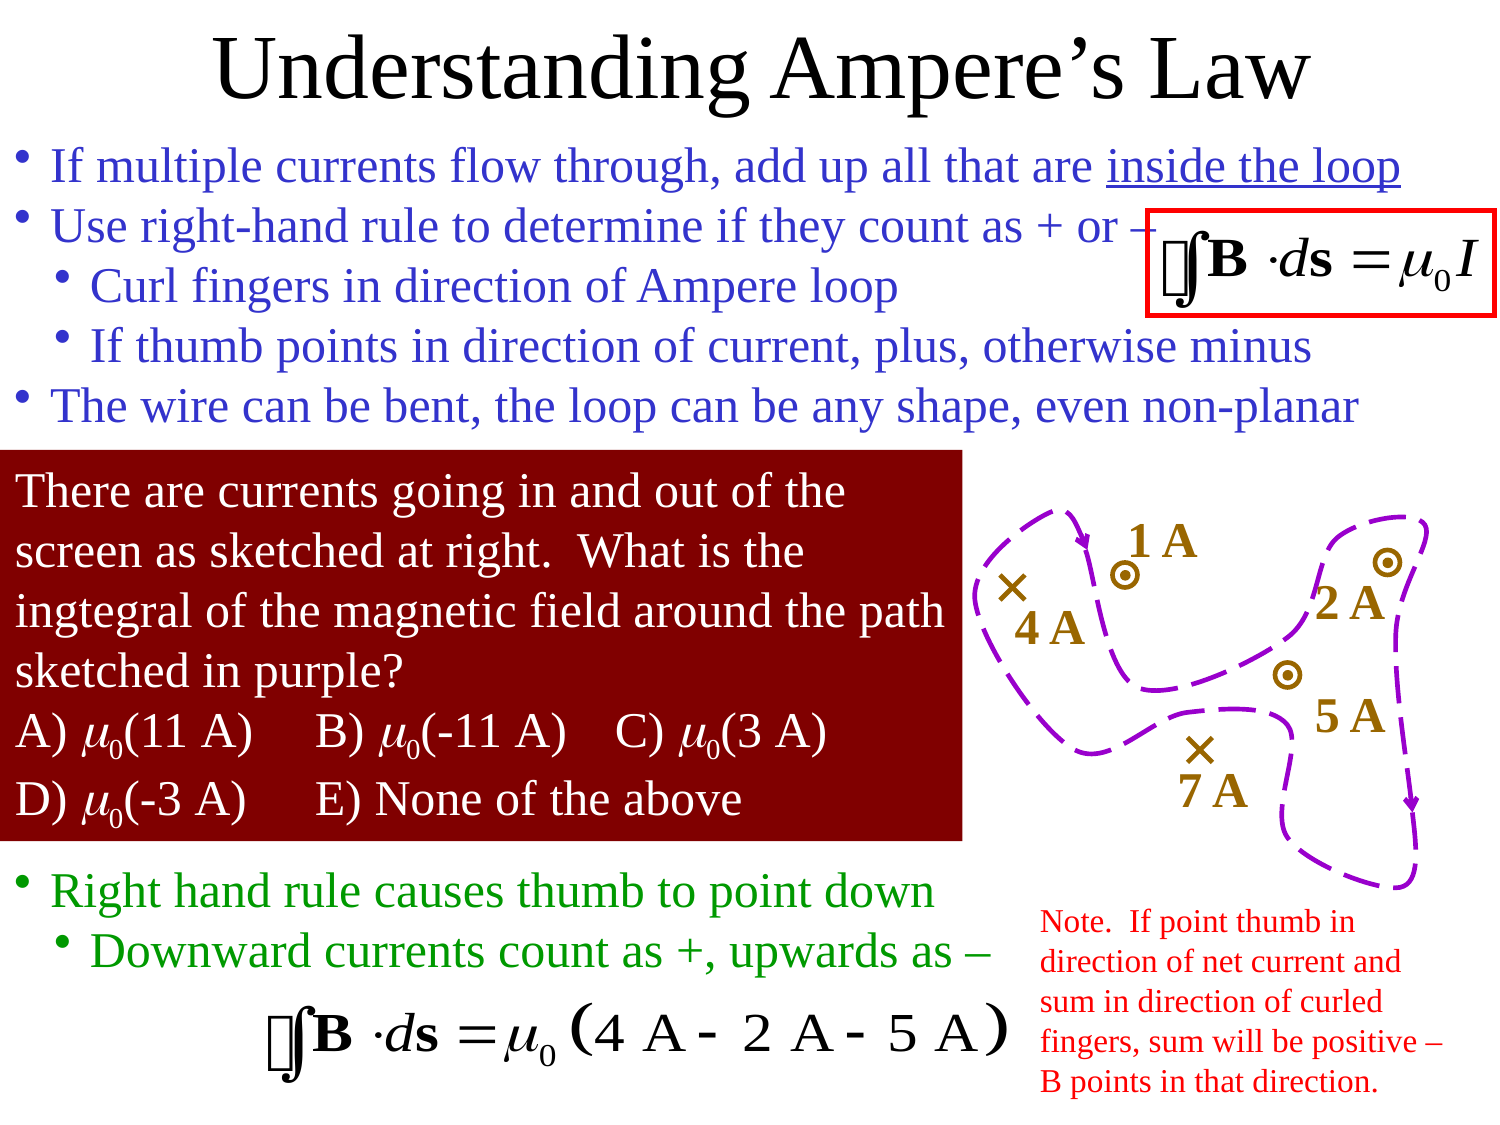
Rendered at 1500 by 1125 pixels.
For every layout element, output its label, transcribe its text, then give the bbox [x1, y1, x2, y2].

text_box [255, 987, 1013, 1089]
text_box Right hand rule causes thumb to point down Downward currents count as +, upwards as – [0, 849, 1024, 985]
text_box Understanding Ampere’s Law [24, 0, 1500, 125]
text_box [970, 499, 1435, 892]
text_box There are currents going in and out of the screen as sketched at right. What is the ingtegral of the magnetic field around the path sketched in purple? A) 0(11 A) B) 0(-11 A) C) 0(3 A) D) 0(-3 A) E) None of the above [0, 449, 963, 842]
text_box If multiple currents flow through, add up all that are inside the loop Use right-hand rule to determine if they count as + or – Curl fingers in direction of Ampere loop If thumb points in direction of current, plus, otherwise minus The wire can be bent, the loop can be any shape, even non-planar [0, 124, 1463, 440]
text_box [1149, 212, 1493, 314]
text_box Note. If point thumb in direction of net current and sum in direction of curled fingers, sum will be positive – B points in that direction. [1024, 891, 1475, 1106]
